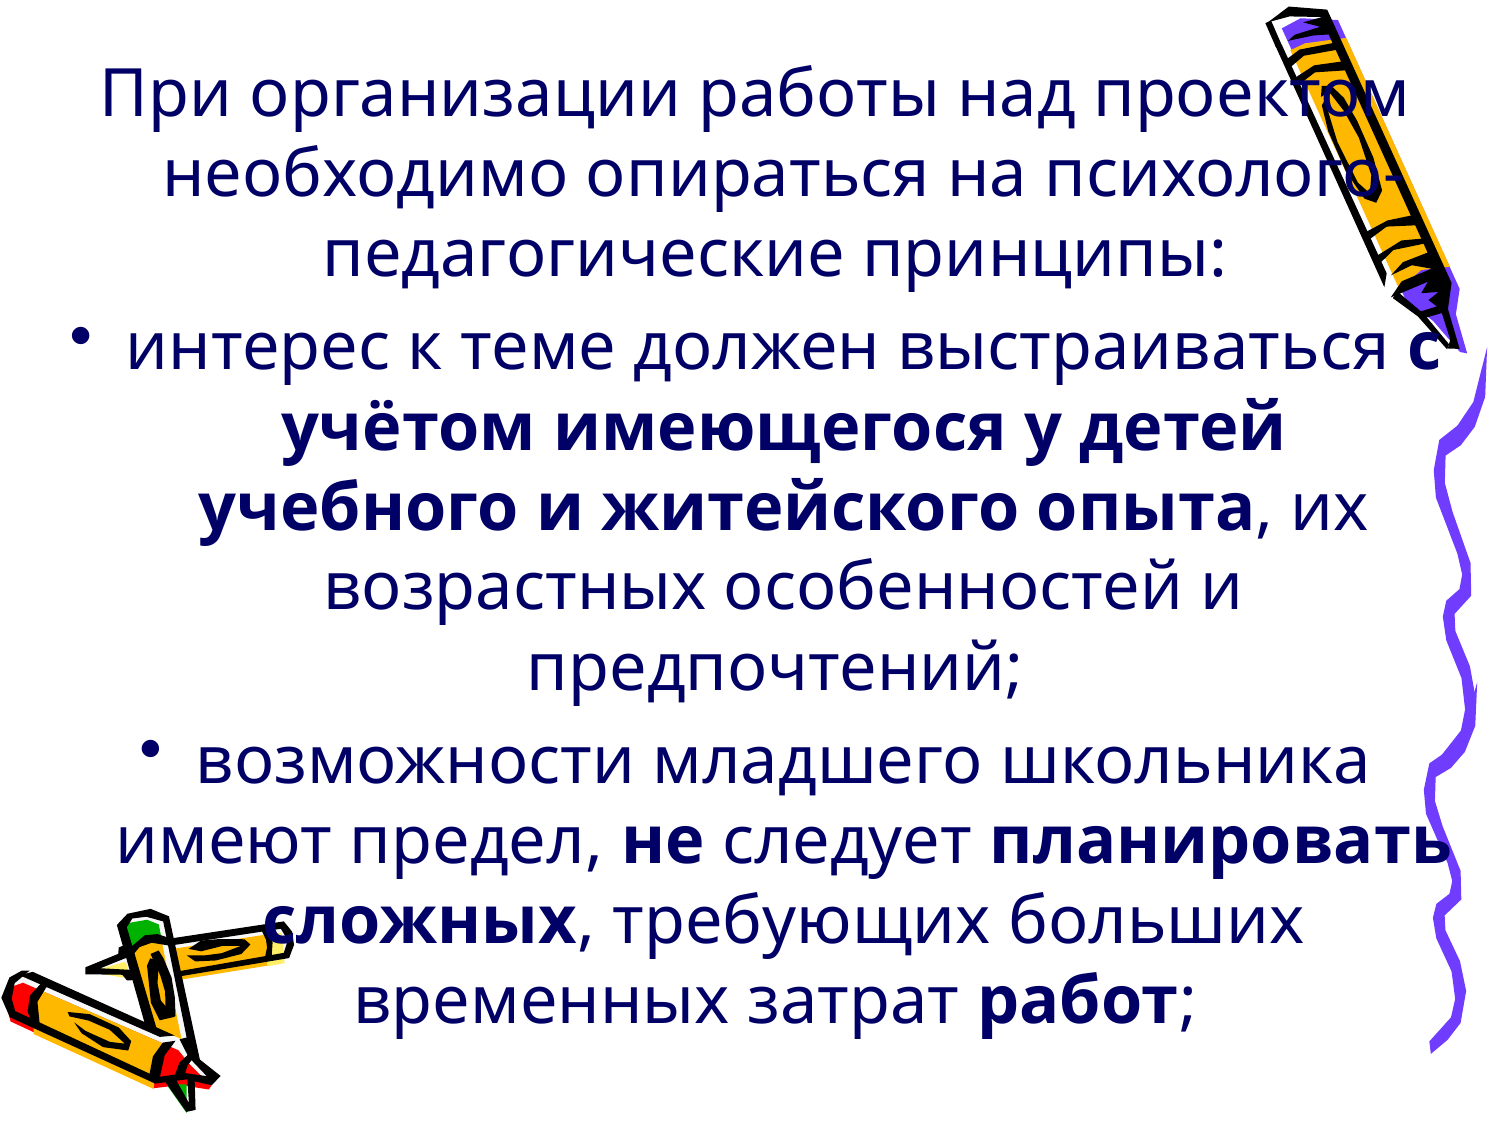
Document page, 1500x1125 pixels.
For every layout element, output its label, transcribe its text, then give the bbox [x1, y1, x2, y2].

list При организации работы над проектом необходимо опираться на психолого-педагогические принципы: интерес к теме должен выстраиваться с учётом имеющегося у детей учебного и житейского опыта, их возрастных особенностей и предпочтений; возможности младшего школьника имеют предел, не следует планировать сложных, требующих больших временных затрат работ; [40, 42, 1471, 1071]
